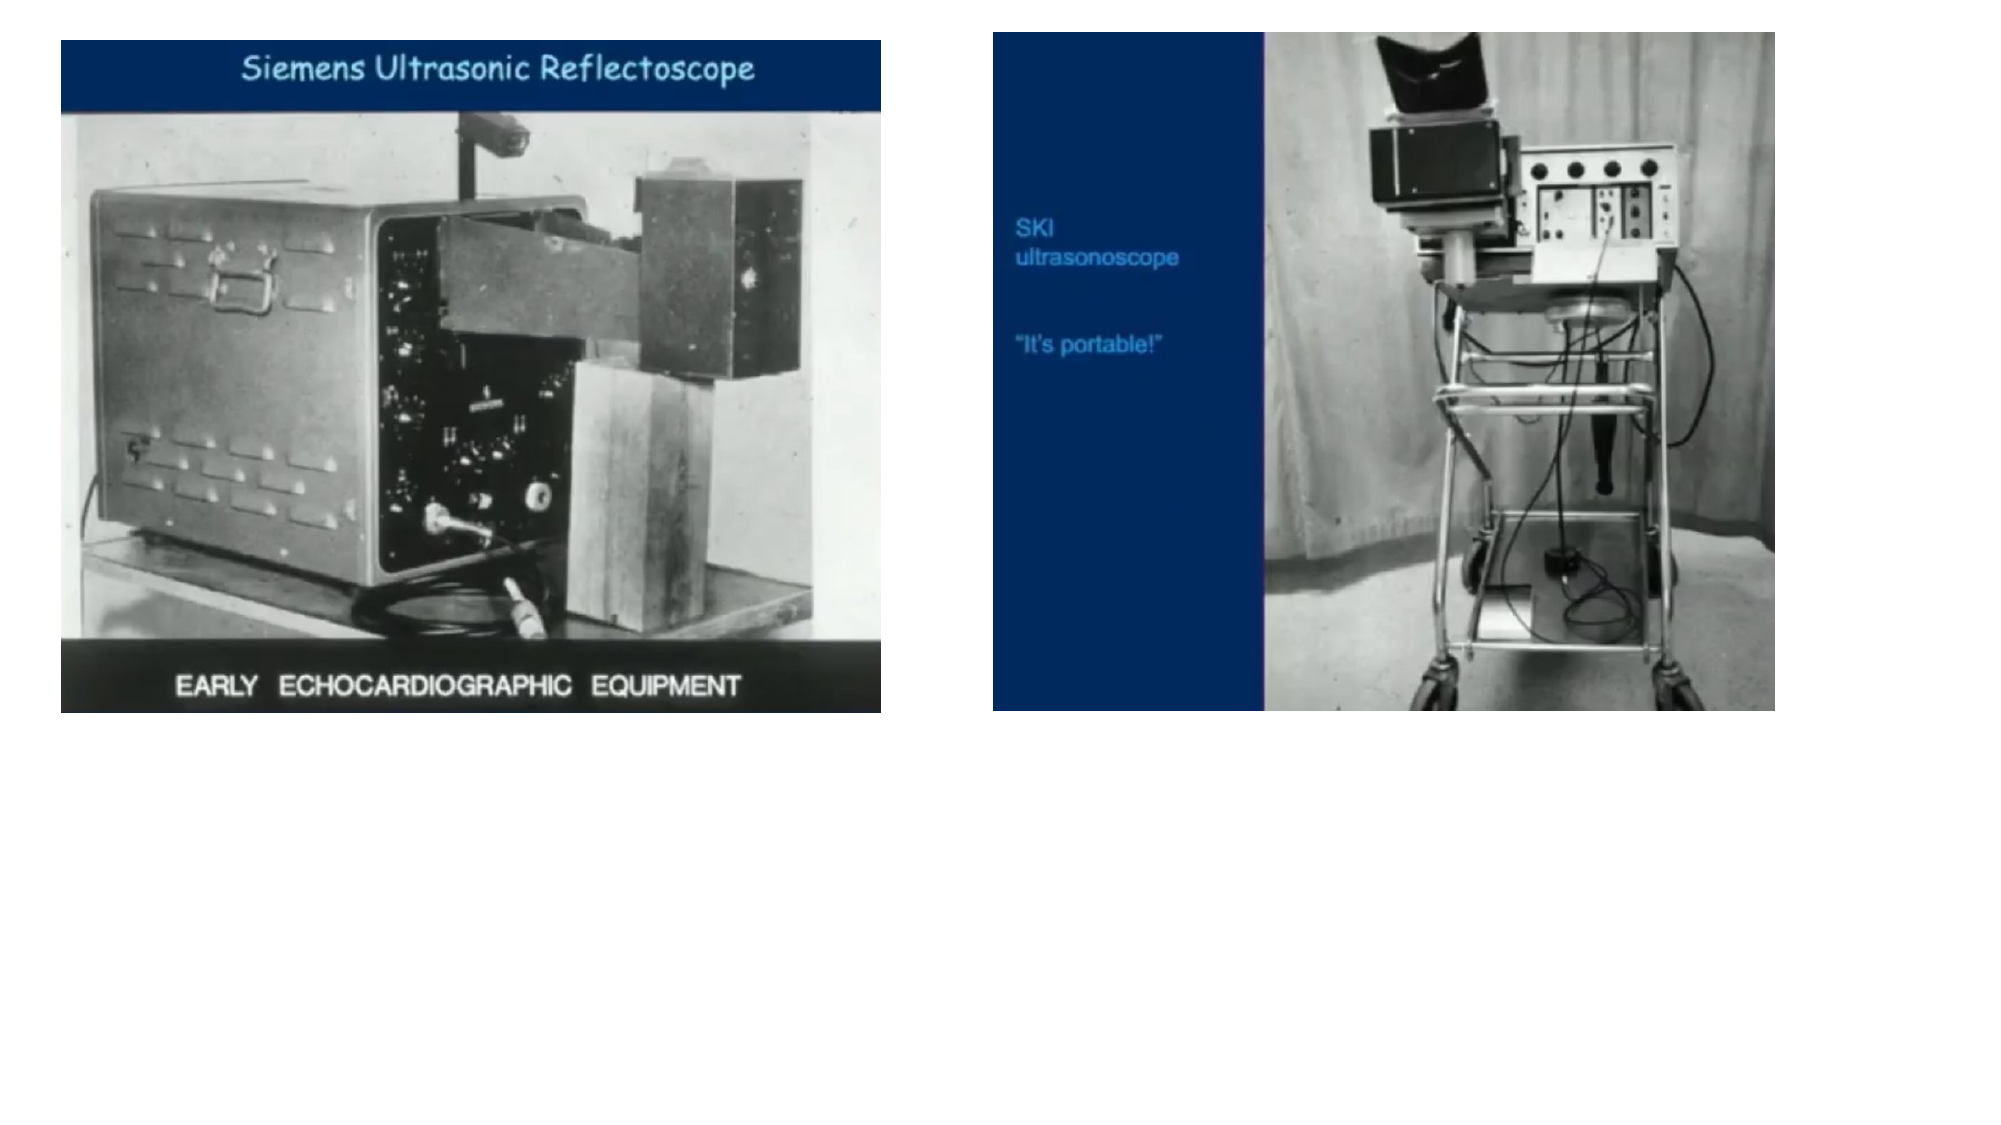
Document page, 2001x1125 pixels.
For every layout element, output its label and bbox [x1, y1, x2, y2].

picture [993, 32, 1775, 711]
list [61, 40, 881, 713]
